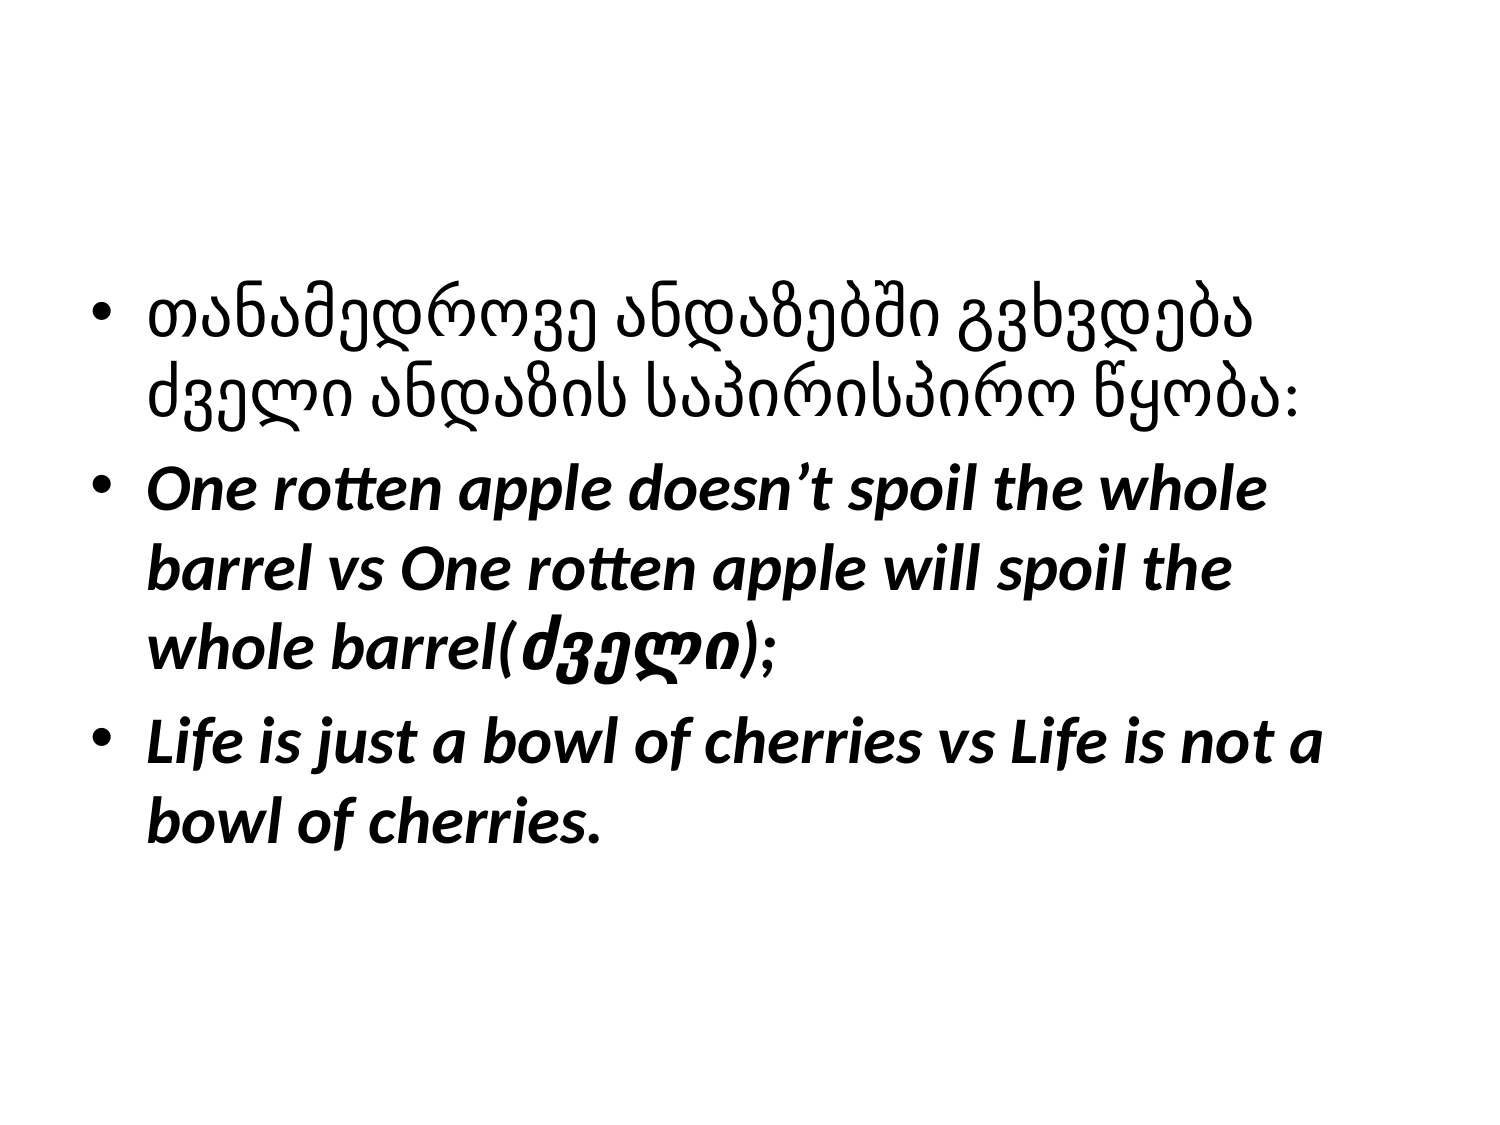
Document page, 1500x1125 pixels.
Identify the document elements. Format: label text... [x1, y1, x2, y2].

list თანამედროვე ანდაზებში გვხვდება ძველი ანდაზის საპირისპირო წყობა: One rotten apple doesn’t spoil the whole barrel vs One rotten apple will spoil the whole barrel(ძველი); Life is just a bowl of cherries vs Life is not a bowl of cherries. [75, 262, 1425, 1005]
